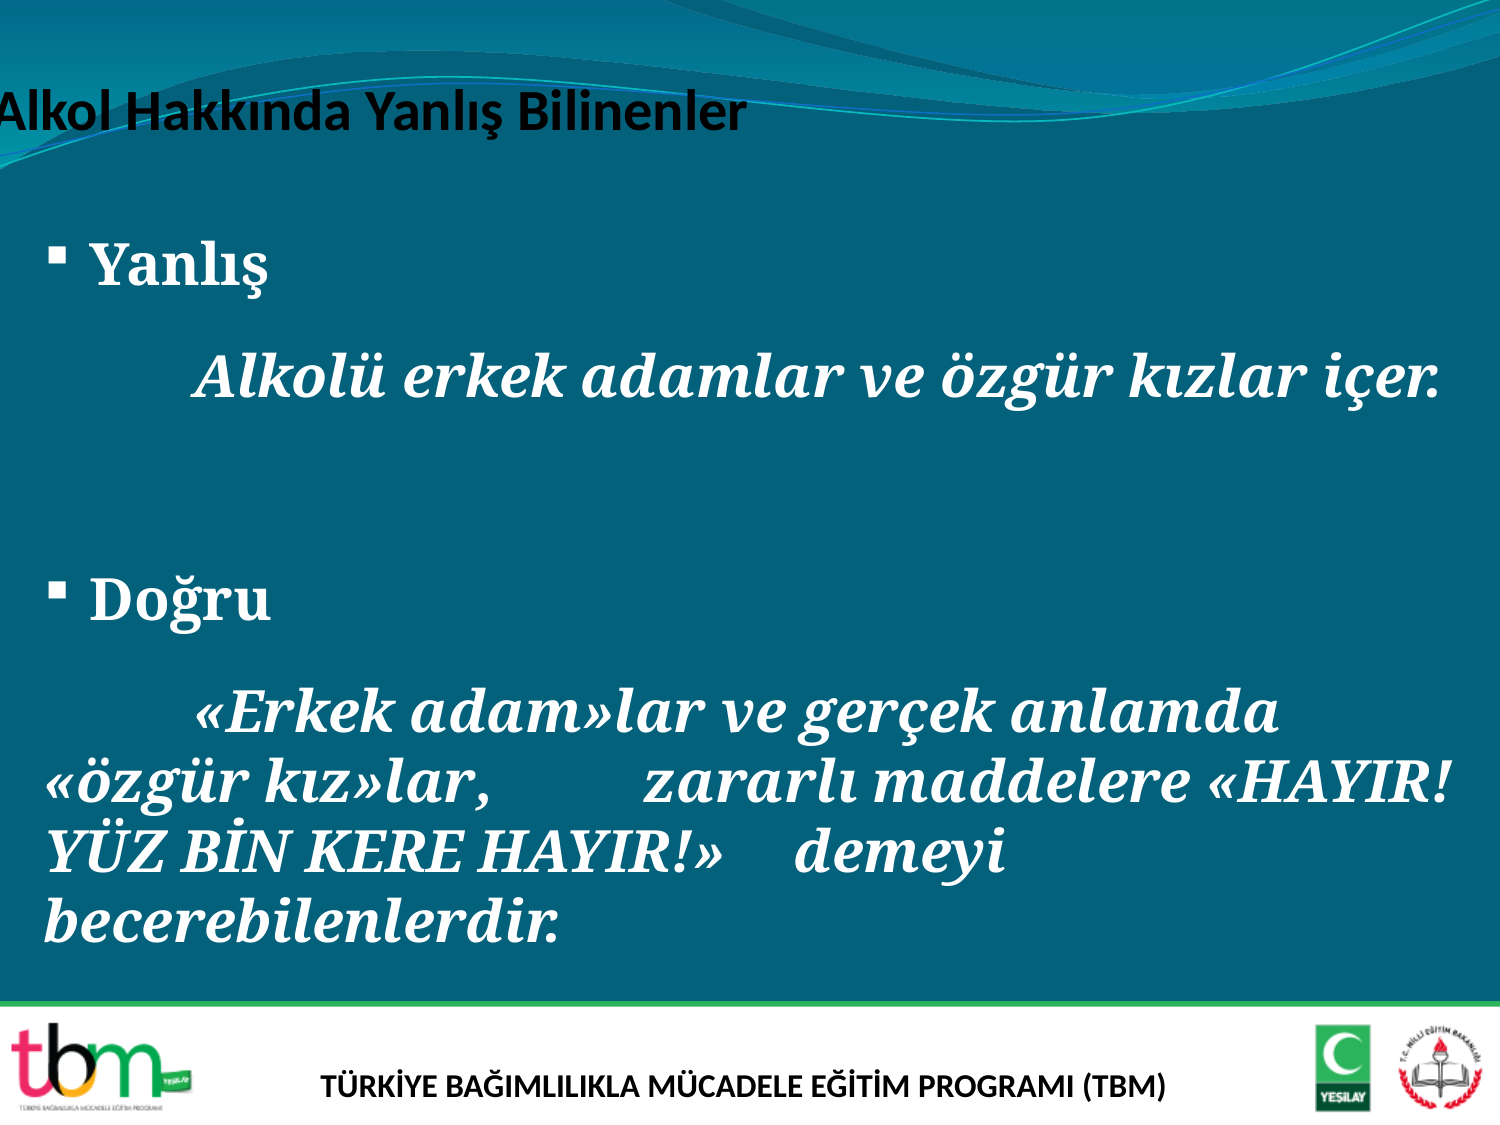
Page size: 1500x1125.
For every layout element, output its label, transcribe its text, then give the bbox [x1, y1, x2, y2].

text_box Yanlış Alkolü erkek adamlar ve özgür kızlar içer. Doğru «Erkek adam»lar ve gerçek anlamda «özgür kız»lar, zararlı maddelere «HAYIR! YÜZ BİN KERE HAYIR!» demeyi becerebilenlerdir. [28, 219, 1471, 962]
text_box Alkol Hakkında Yanlış Bilinenler [0, 64, 880, 150]
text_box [0, 1001, 1500, 1125]
